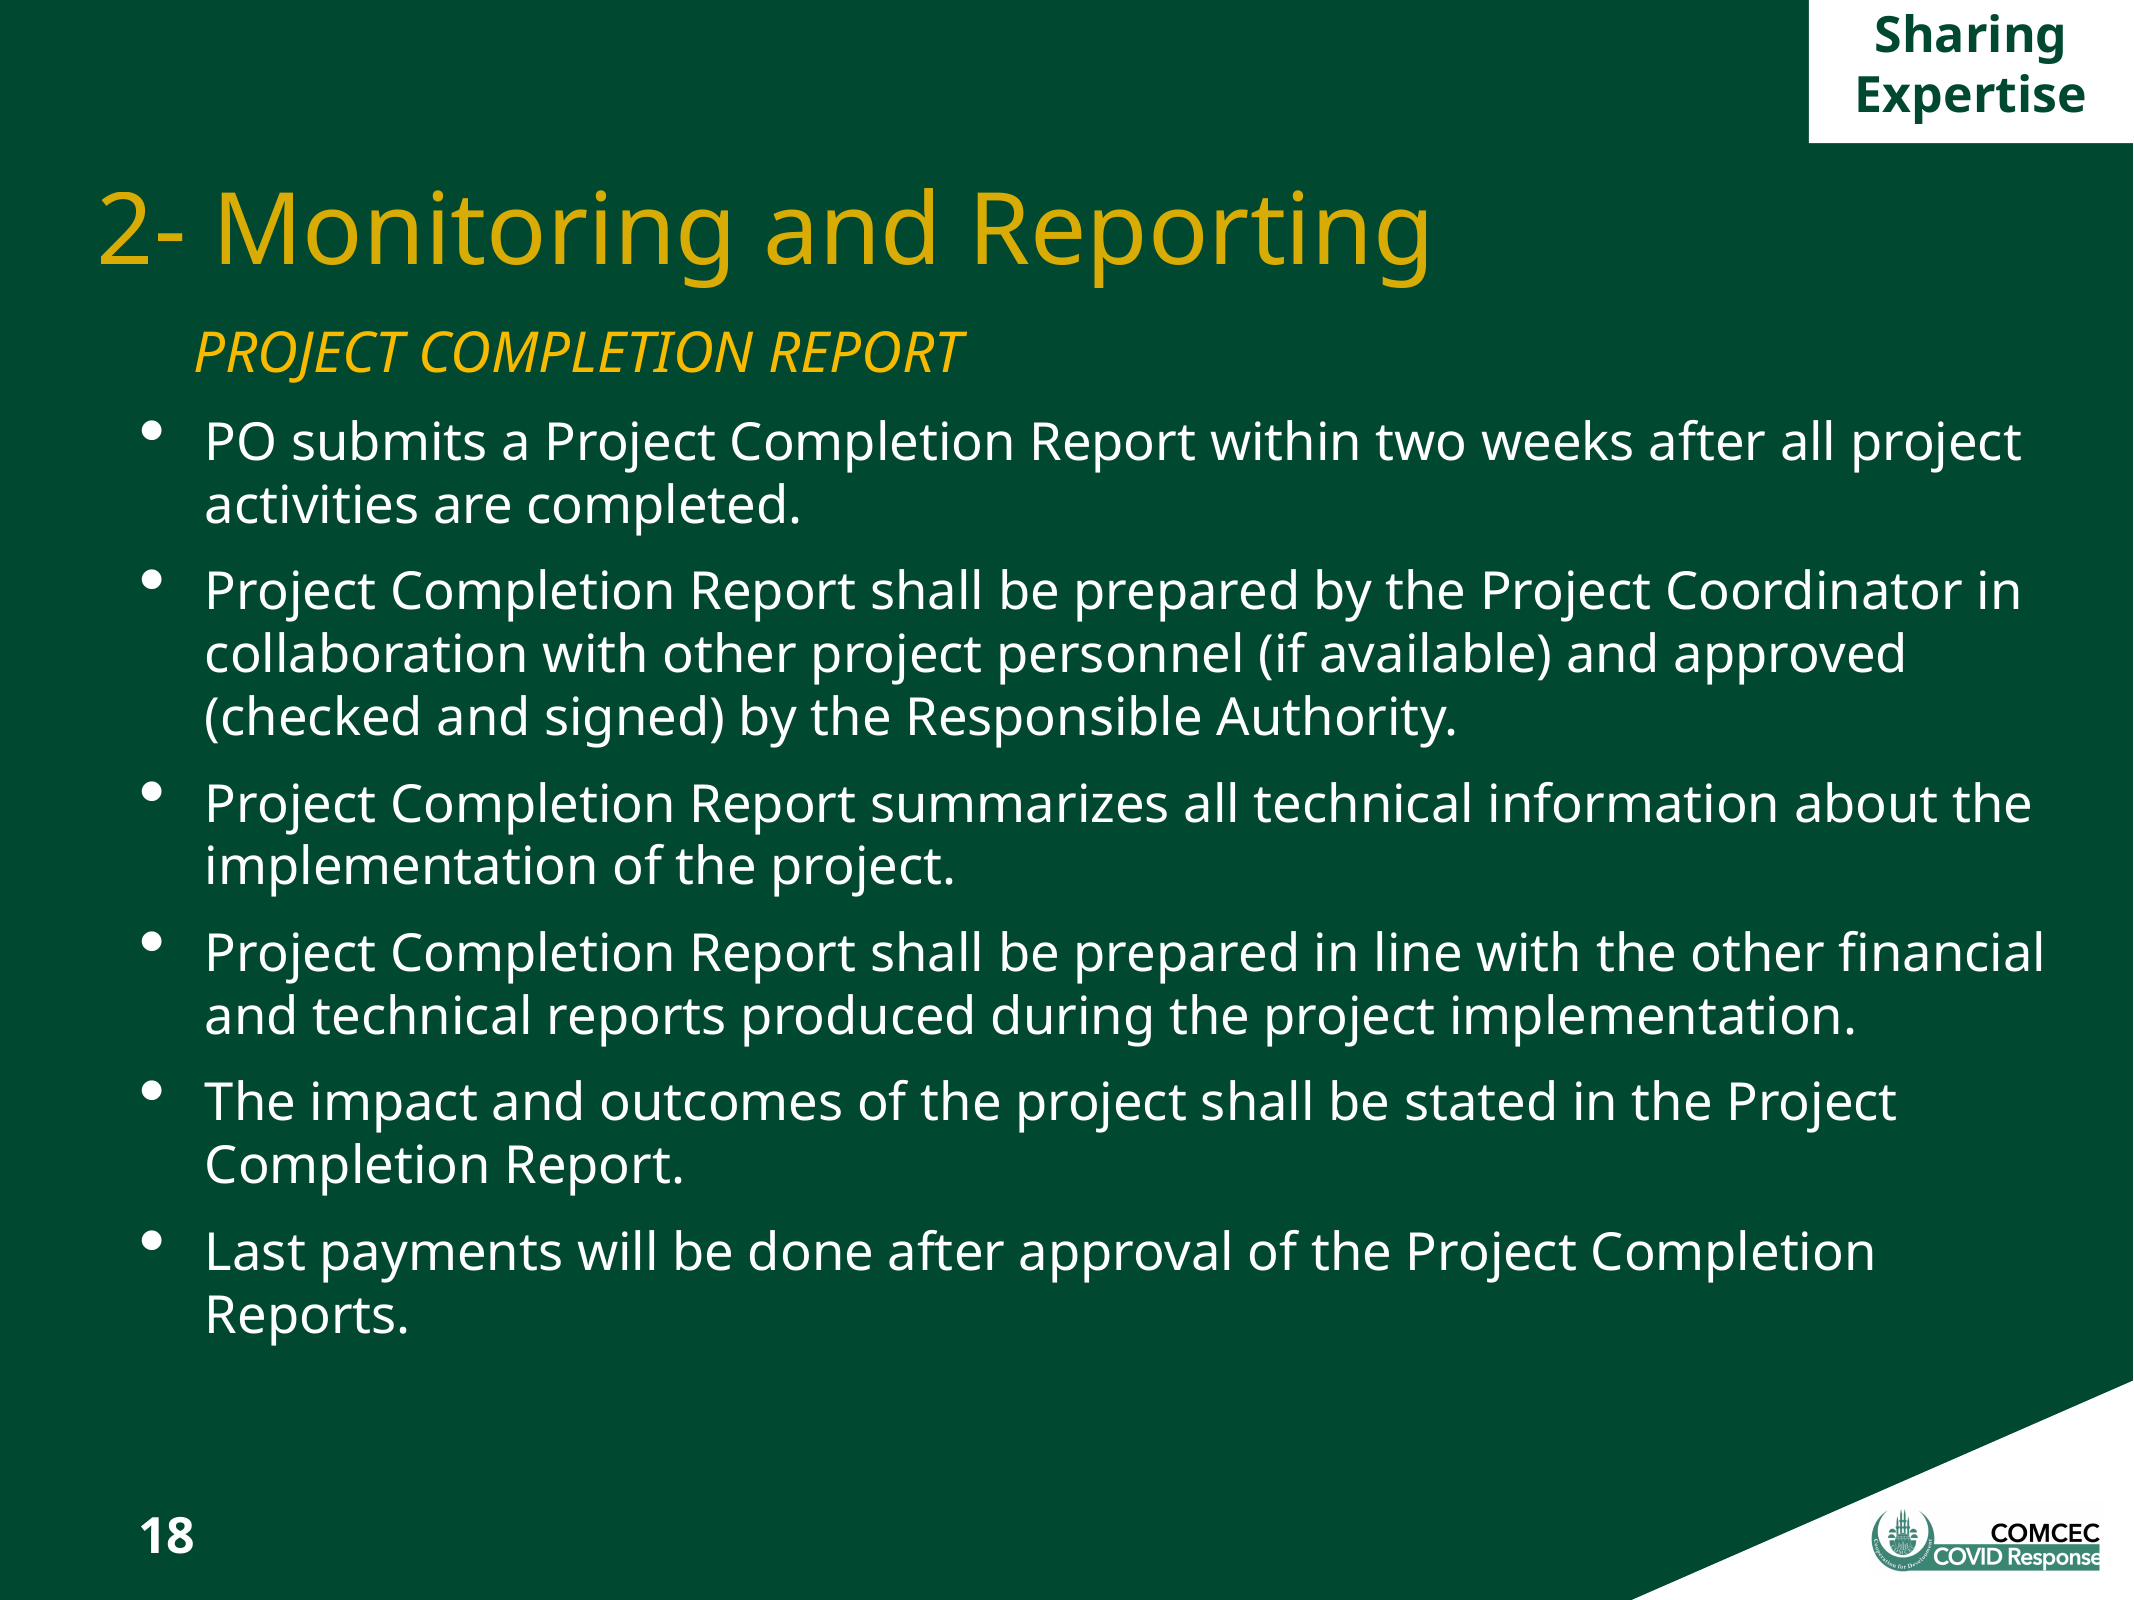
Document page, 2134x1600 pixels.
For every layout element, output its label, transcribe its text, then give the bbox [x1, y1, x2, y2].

picture [1869, 1499, 2104, 1576]
text_box PROJECT COMPLETION REPORT PO submits a Project Completion Report within two weeks after all project activities are completed. Project Completion Report shall be prepared by the Project Coordinator in collaboration with other project personnel (if available) and approved (checked and signed) by the Responsible Authority. Project Completion Report summarizes all technical information about the implementation of the project. Project Completion Report shall be prepared in line with the other financial and technical reports produced during the project implementation. The impact and outcomes of the project shall be stated in the Project Completion Report. Last payments will be done after approval of the Project Completion Reports. [131, 306, 2061, 1354]
text_box [1808, 131, 2134, 144]
text_box 2- Monitoring and Reporting [88, 47, 2104, 402]
text_box 18 [23, 1495, 310, 1581]
text_box Sharing Expertise [1793, 0, 2134, 131]
text_box [1631, 1380, 2134, 1600]
